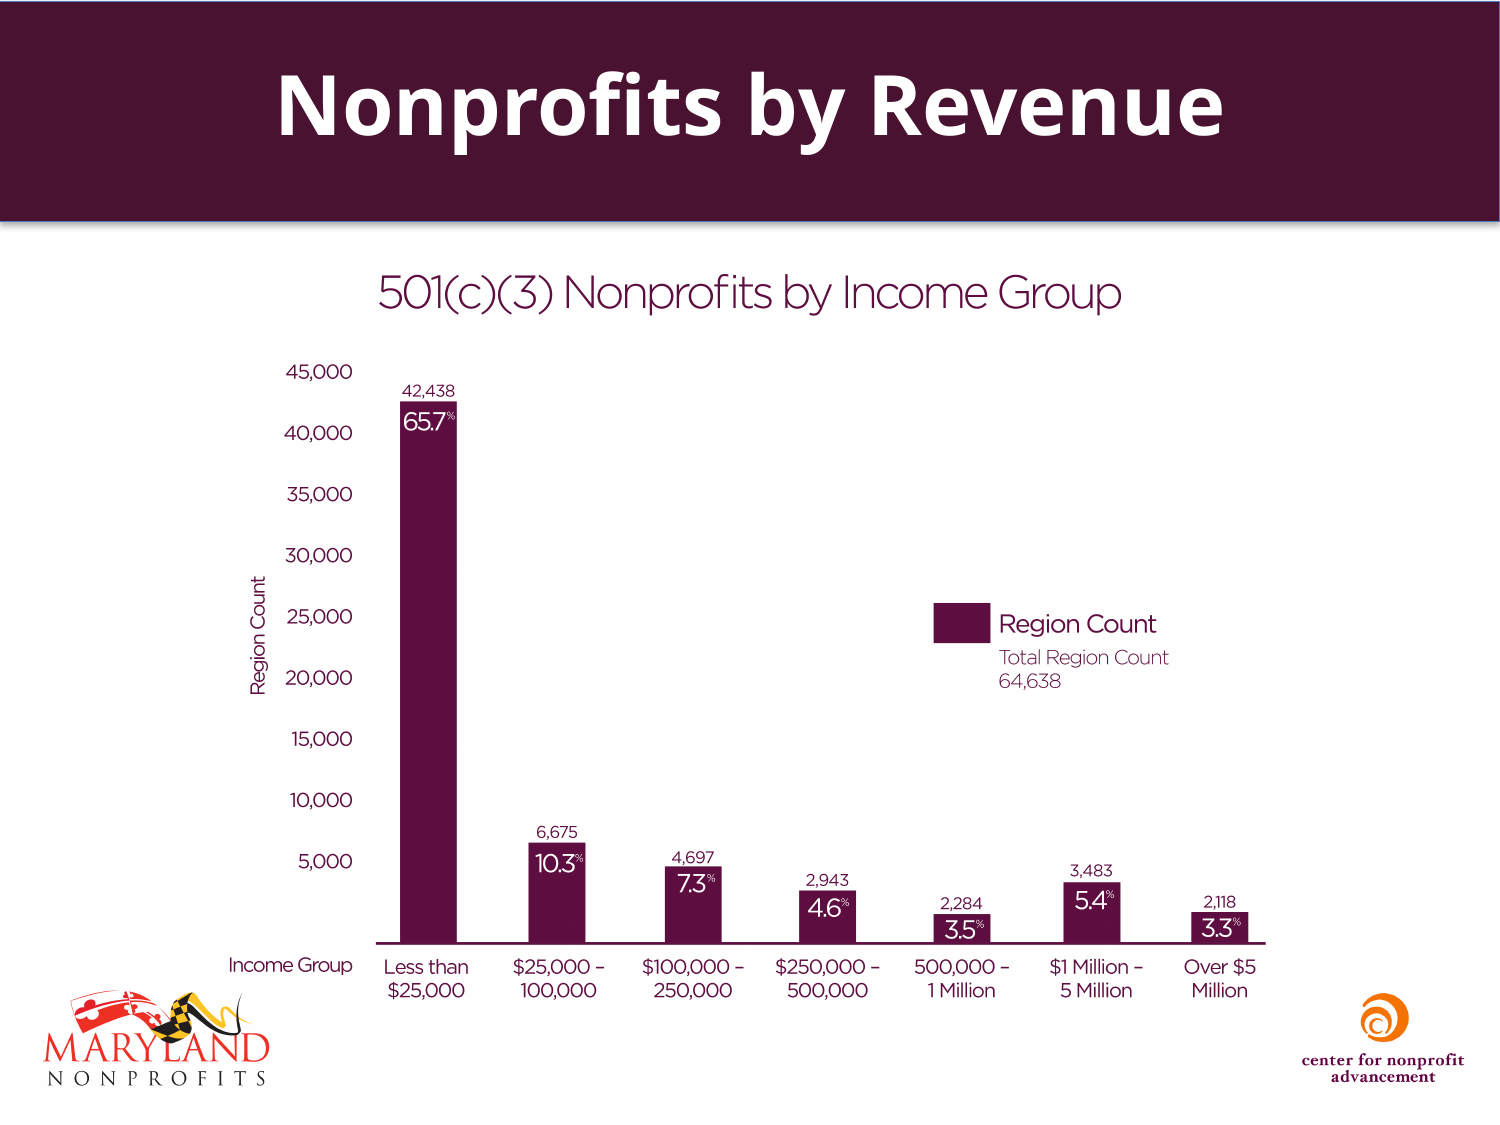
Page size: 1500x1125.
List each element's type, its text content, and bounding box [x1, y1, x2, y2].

picture [1299, 987, 1467, 1088]
title Nonprofits by Revenue [0, 0, 1500, 223]
picture [37, 212, 1284, 1088]
